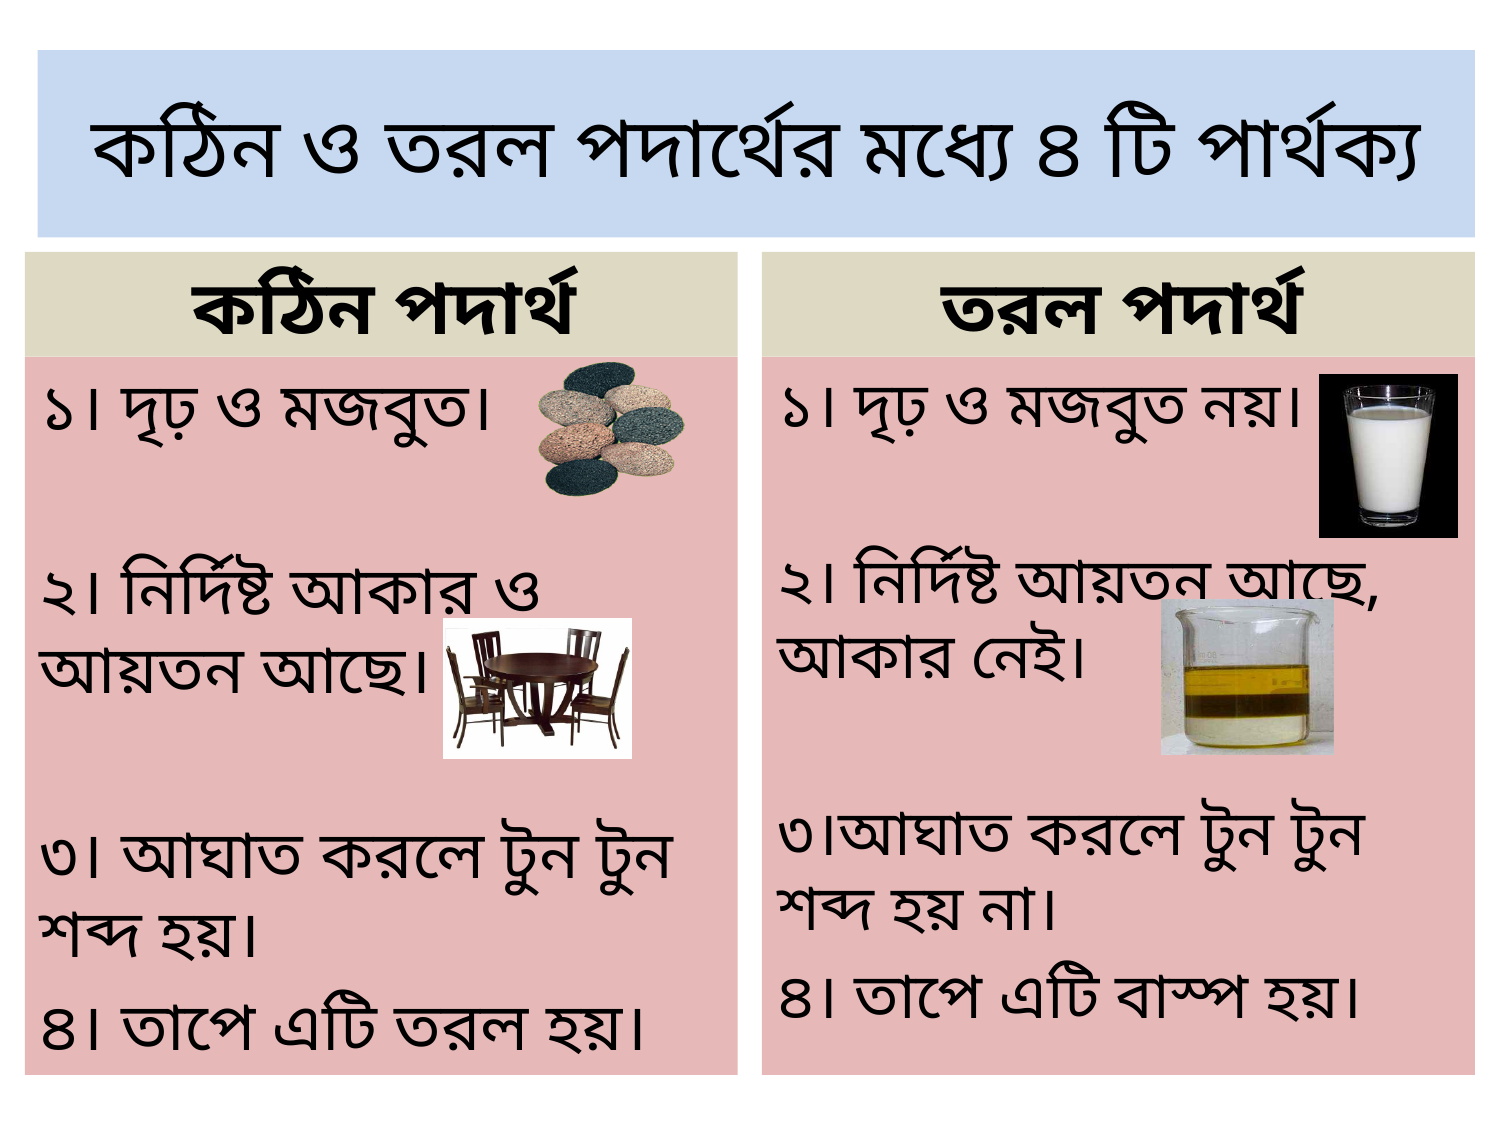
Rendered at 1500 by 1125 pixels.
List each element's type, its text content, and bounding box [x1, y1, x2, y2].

list তরল পদার্থ [761, 251, 1475, 356]
list ১। দৃঢ় ও মজবুত নয়। ২। নির্দিষ্ট আয়তন আছে, আকার নেই। ৩।আঘাত করলে টুন টুন শব্দ হয় না। ৪। তাপে এটি বাস্প হয়। [761, 356, 1475, 1075]
picture [1318, 374, 1459, 538]
picture [1160, 599, 1335, 755]
picture [537, 362, 692, 501]
picture [443, 618, 632, 760]
list কঠিন পদার্থ [24, 251, 738, 356]
list ১। দৃঢ় ও মজবুত। ২। নির্দিষ্ট আকার ও আয়তন আছে। ৩। আঘাত করলে টুন টুন শব্দ হয়। ৪। তাপে এটি তরল হয়। [24, 356, 738, 1075]
title কঠিন ও তরল পদার্থের মধ্যে ৪ টি পার্থক্য [37, 50, 1475, 238]
